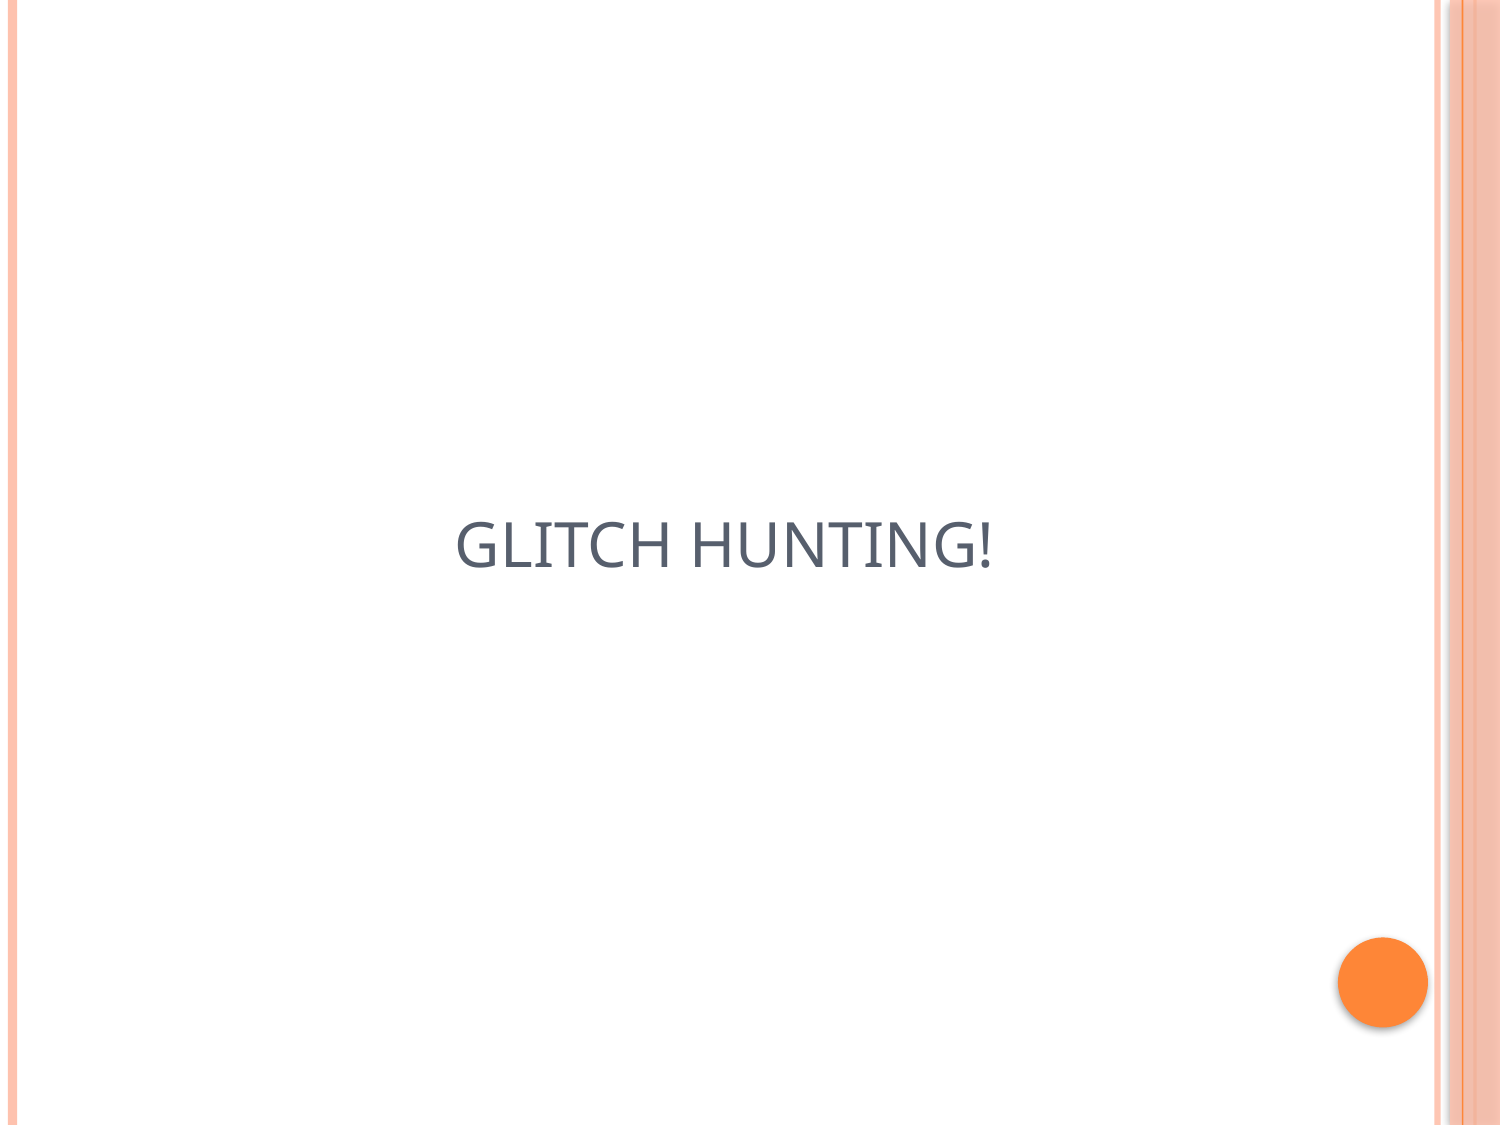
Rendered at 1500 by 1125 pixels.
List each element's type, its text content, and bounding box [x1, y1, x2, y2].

title GLITCH HUNTING! [112, 399, 1338, 588]
